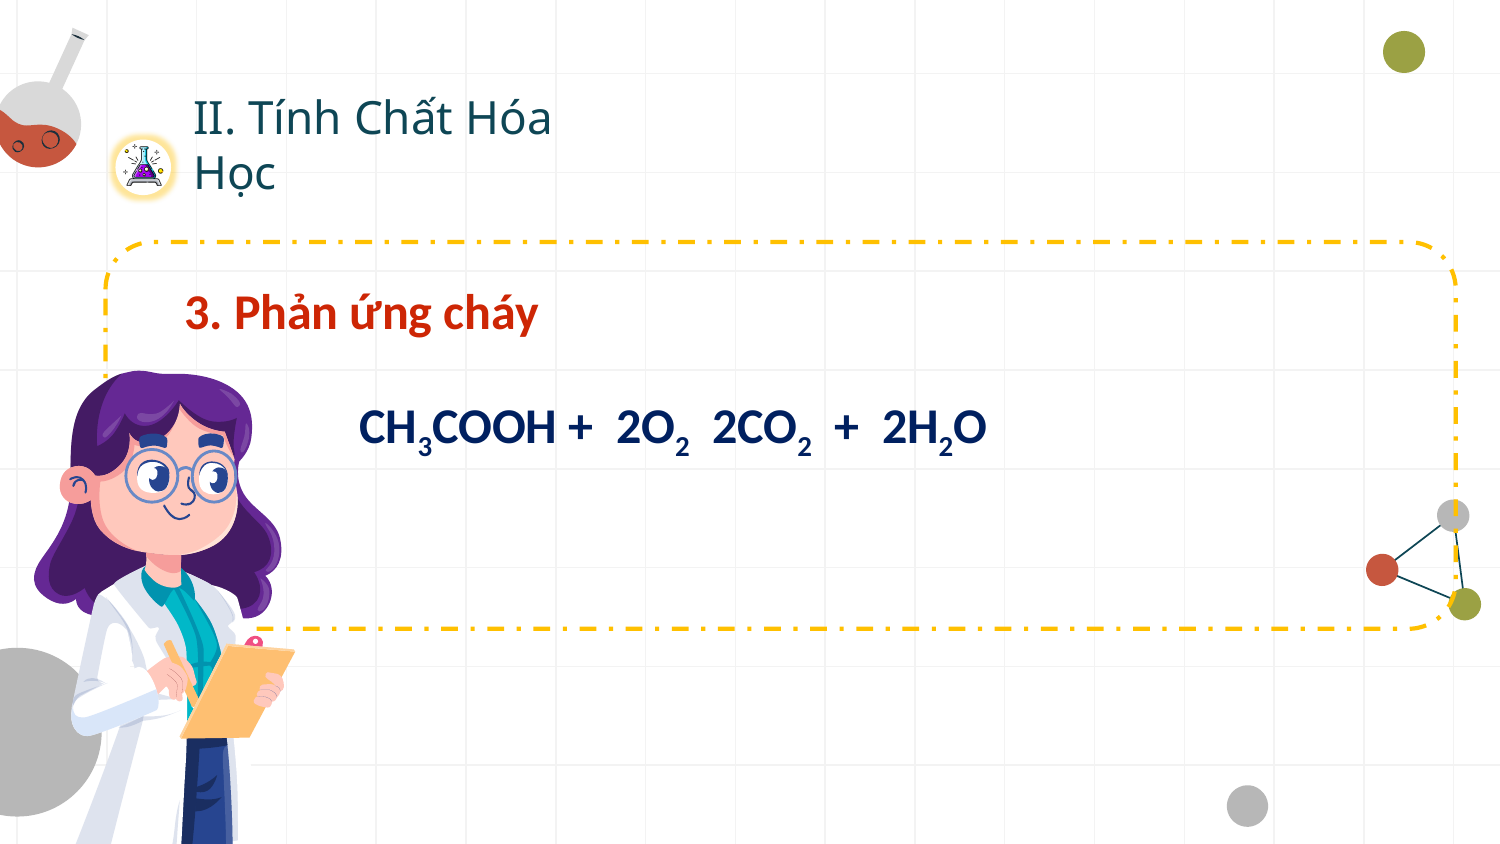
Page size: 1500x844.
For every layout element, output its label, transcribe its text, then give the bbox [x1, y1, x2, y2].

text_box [0, 370, 296, 844]
text_box 3. Phản ứng cháy [169, 279, 1500, 341]
text_box [103, 239, 1458, 631]
text_box II. Tính Chất Hóa Học [178, 131, 654, 214]
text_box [115, 139, 172, 196]
